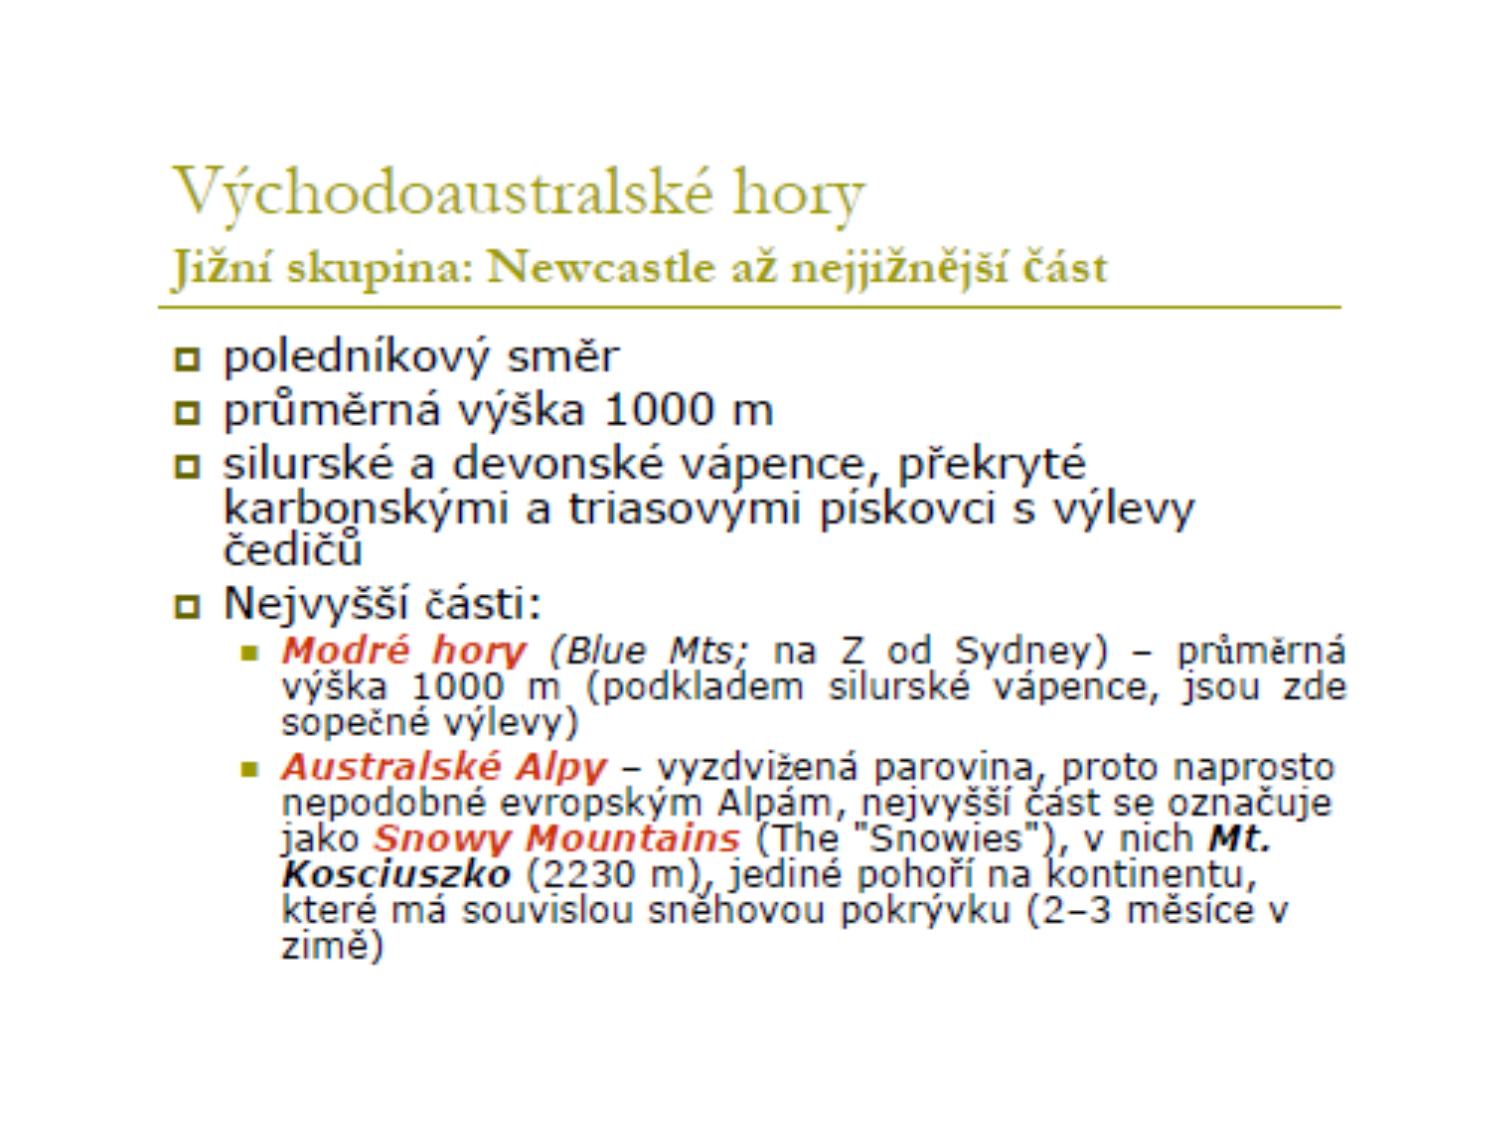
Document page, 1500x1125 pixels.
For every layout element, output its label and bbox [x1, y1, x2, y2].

picture [147, 113, 1365, 993]
